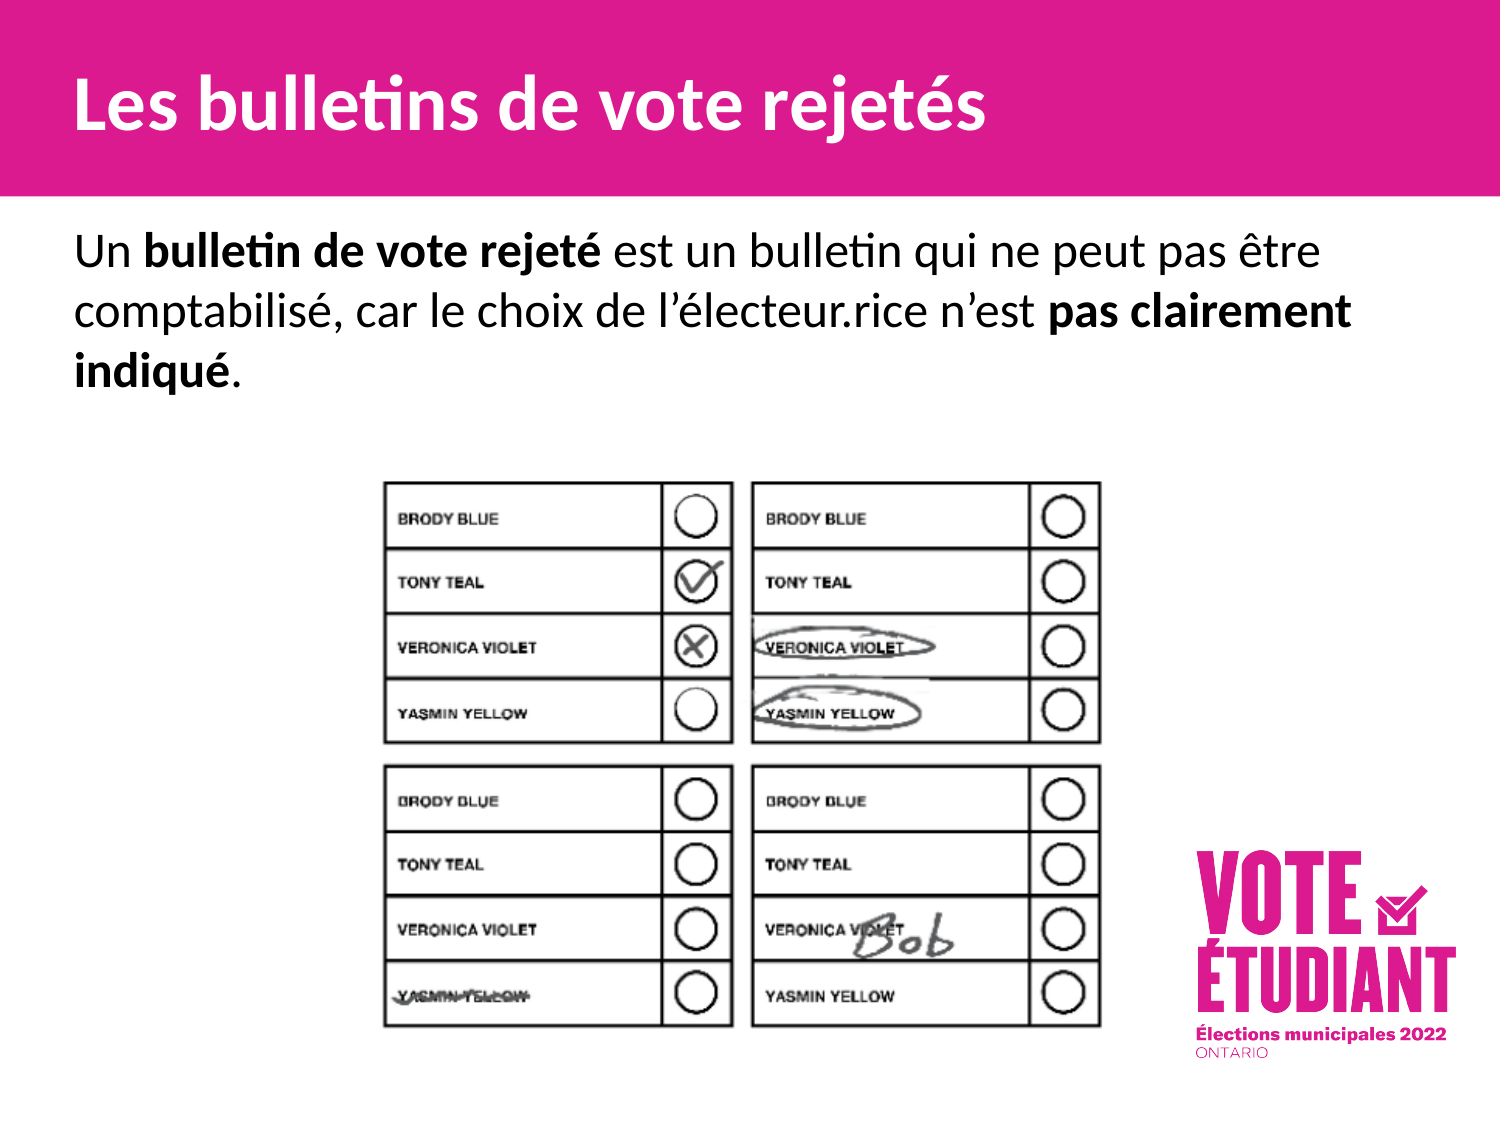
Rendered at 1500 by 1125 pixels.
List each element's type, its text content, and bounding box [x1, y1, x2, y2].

picture [1196, 953, 1456, 1058]
text_box Les bulletins de vote rejetés [58, 44, 1442, 156]
list Un bulletin de vote rejeté est un bulletin qui ne peut pas être comptabilisé, car le choix de l’électeur.rice n’est pas clairement indiqué. [58, 210, 1481, 953]
picture [366, 460, 1130, 1052]
